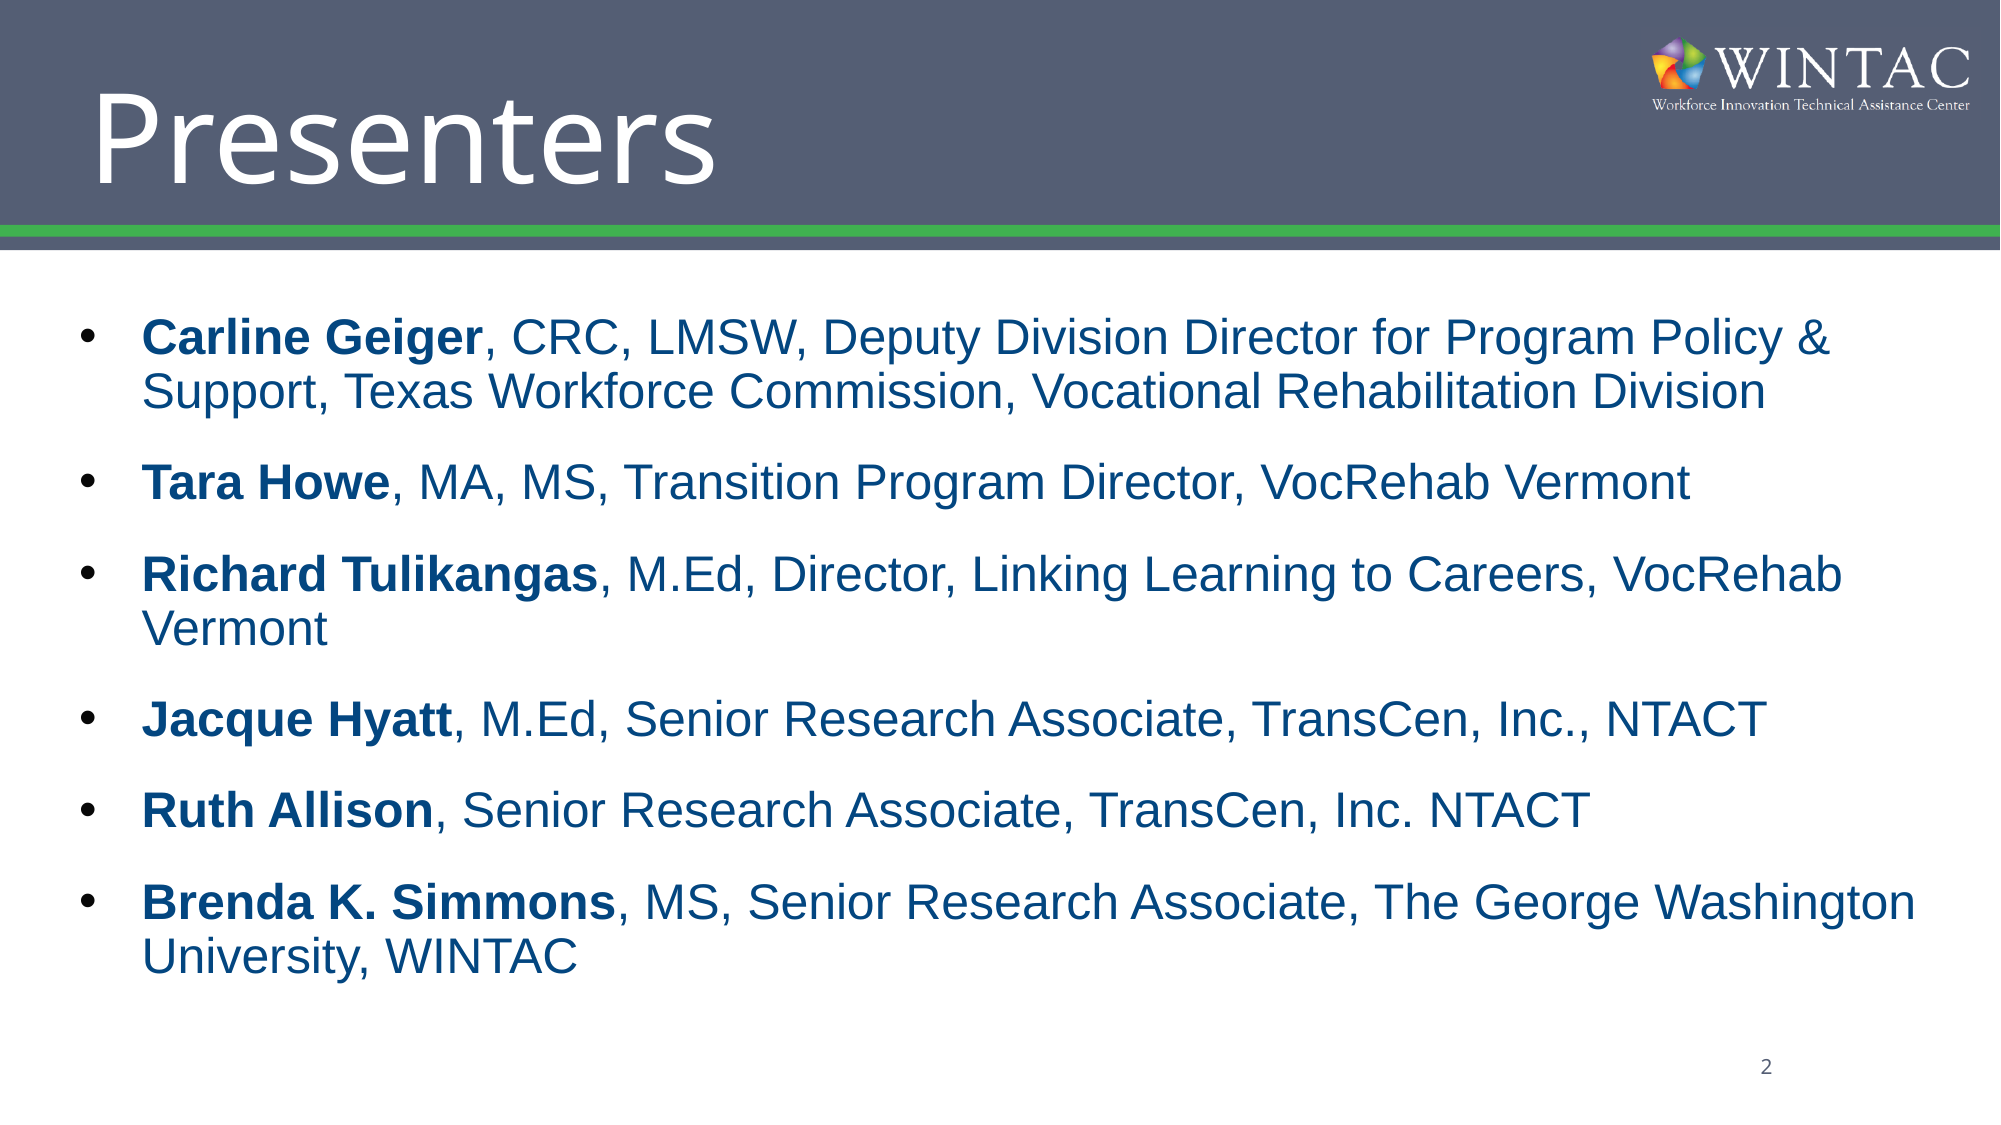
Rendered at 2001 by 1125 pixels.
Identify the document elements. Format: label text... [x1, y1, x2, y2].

list Carline Geiger, CRC, LMSW, Deputy Division Director for Program Policy & Support, Texas Workforce Commission, Vocational Rehabilitation Division Tara Howe, MA, MS, Transition Program Director, VocRehab Vermont Richard Tulikangas, M.Ed, Director, Linking Learning to Careers, VocRehab Vermont Jacque Hyatt, M.Ed, Senior Research Associate, TransCen, Inc., NTACT Ruth Allison, Senior Research Associate, TransCen, Inc. NTACT Brenda K. Simmons, MS, Senior Research Associate, The George Washington University, WINTAC [51, 303, 2000, 1016]
slide_number 2 [1562, 1045, 1788, 1091]
picture [1641, 27, 1981, 120]
title Presenters [73, 48, 1622, 219]
